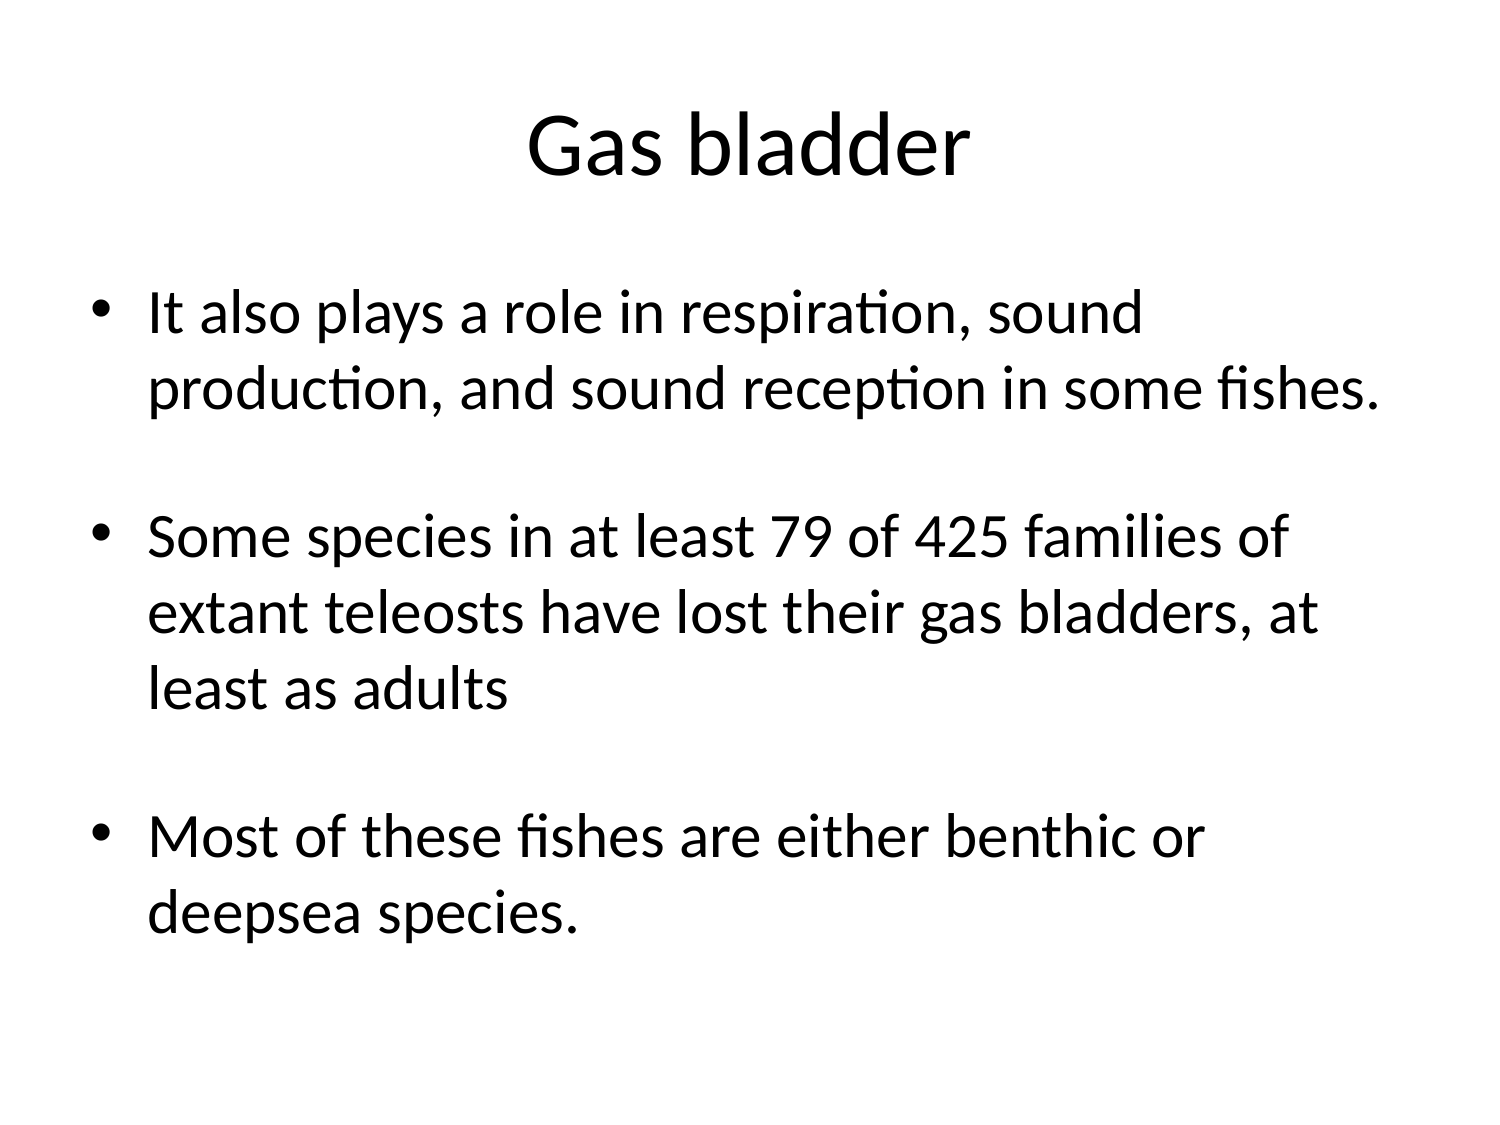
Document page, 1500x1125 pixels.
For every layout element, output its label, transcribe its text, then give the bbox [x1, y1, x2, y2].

title Gas bladder [75, 45, 1425, 233]
list It also plays a role in respiration, sound production, and sound reception in some fishes. Some species in at least 79 of 425 families of extant teleosts have lost their gas bladders, at least as adults Most of these fishes are either benthic or deepsea species. [75, 262, 1425, 1005]
